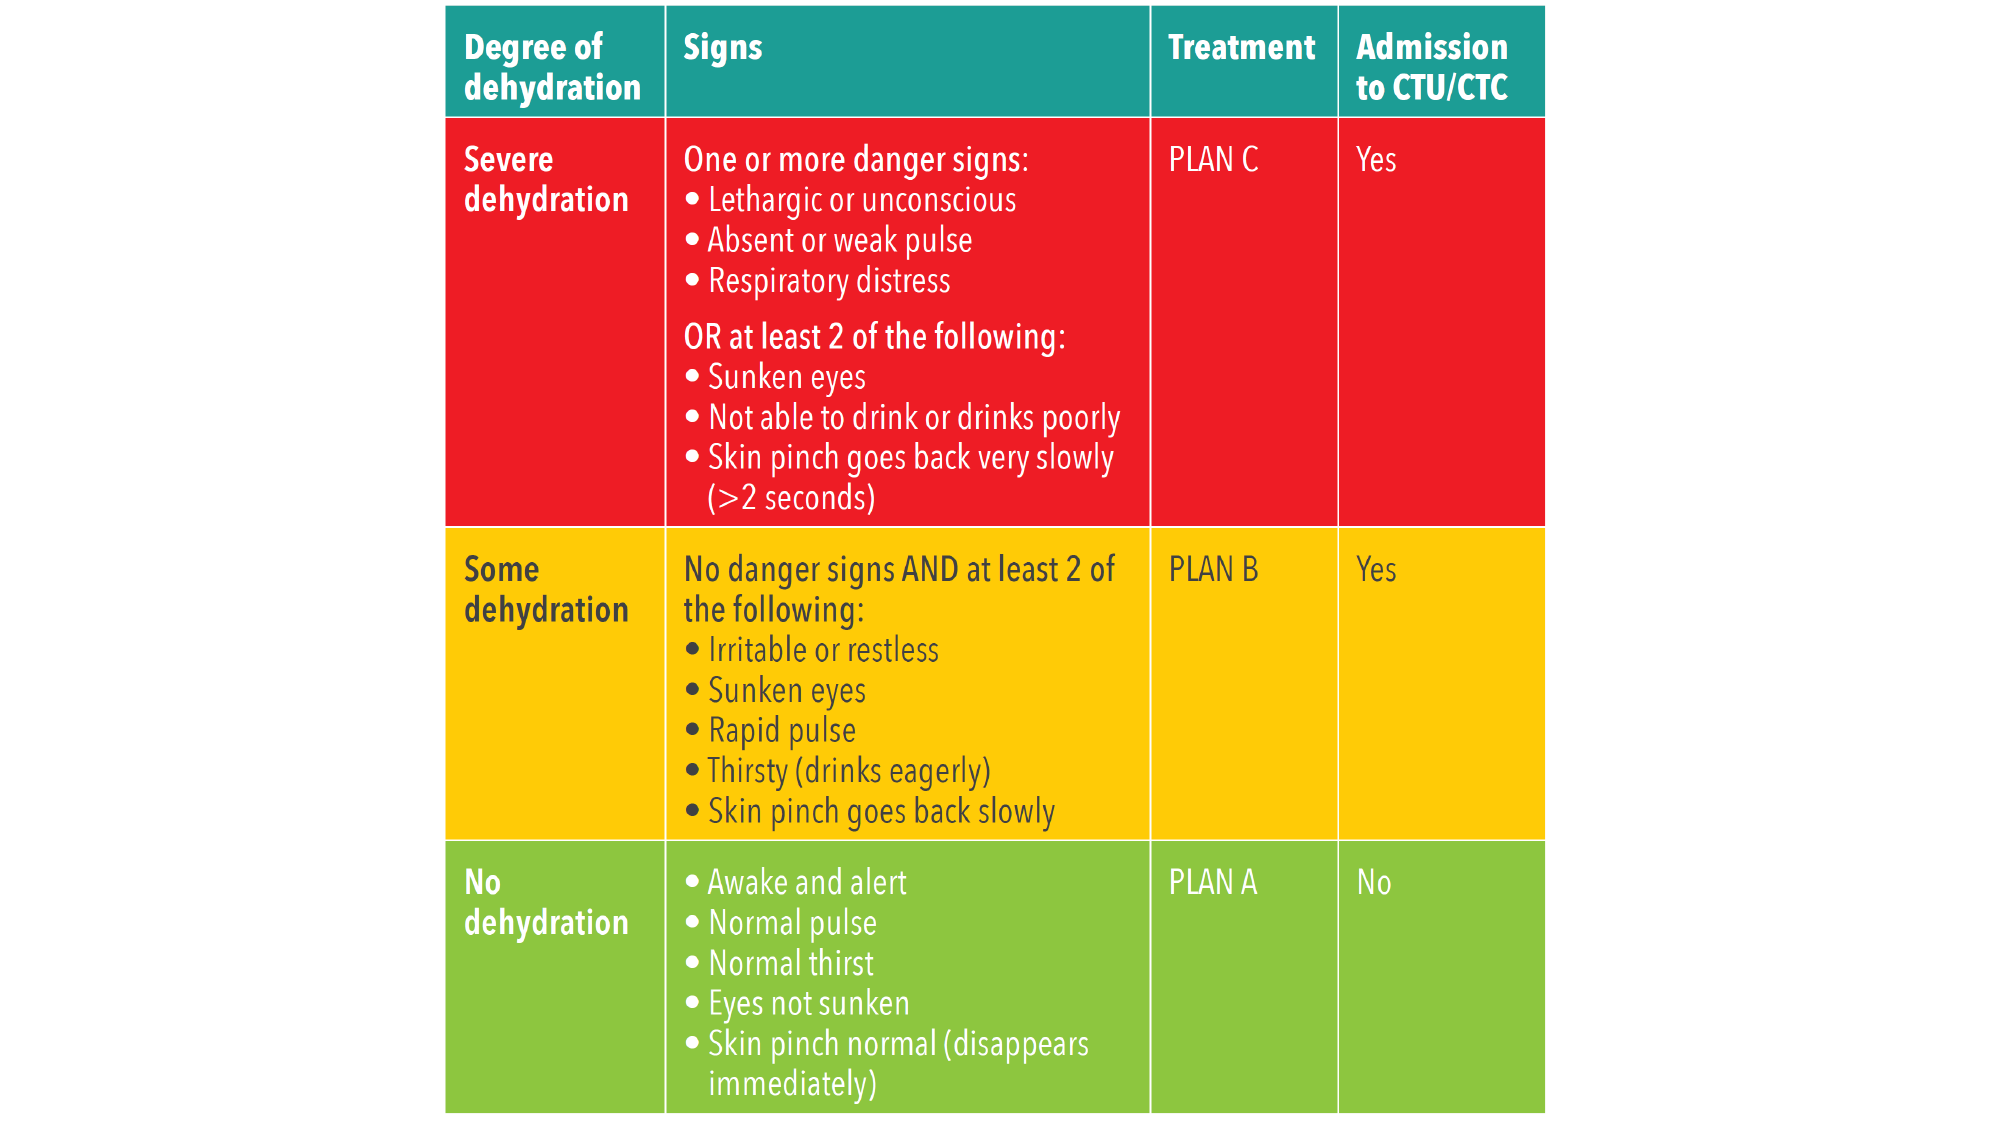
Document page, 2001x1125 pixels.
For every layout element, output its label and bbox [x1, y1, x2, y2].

picture [437, 0, 1563, 1125]
